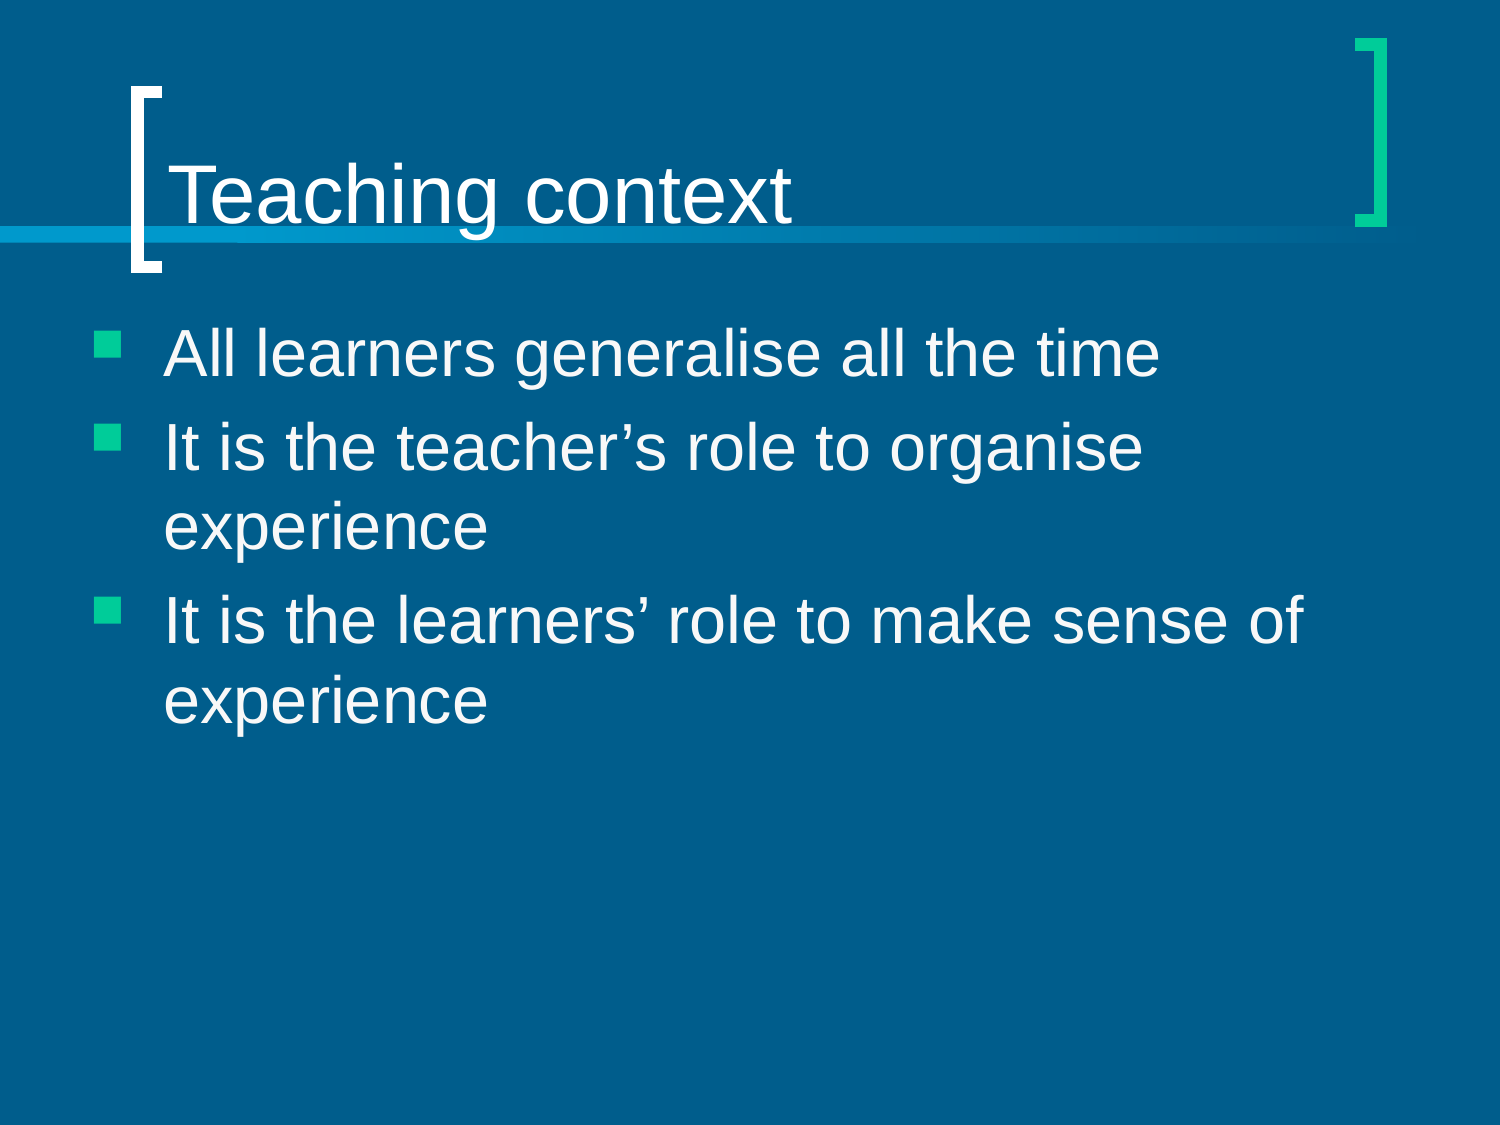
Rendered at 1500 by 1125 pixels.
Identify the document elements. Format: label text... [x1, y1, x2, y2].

title Teaching context [152, 15, 1328, 248]
list All learners generalise all the time It is the teacher’s role to organise experience It is the learners’ role to make sense of experience [74, 302, 1426, 1046]
